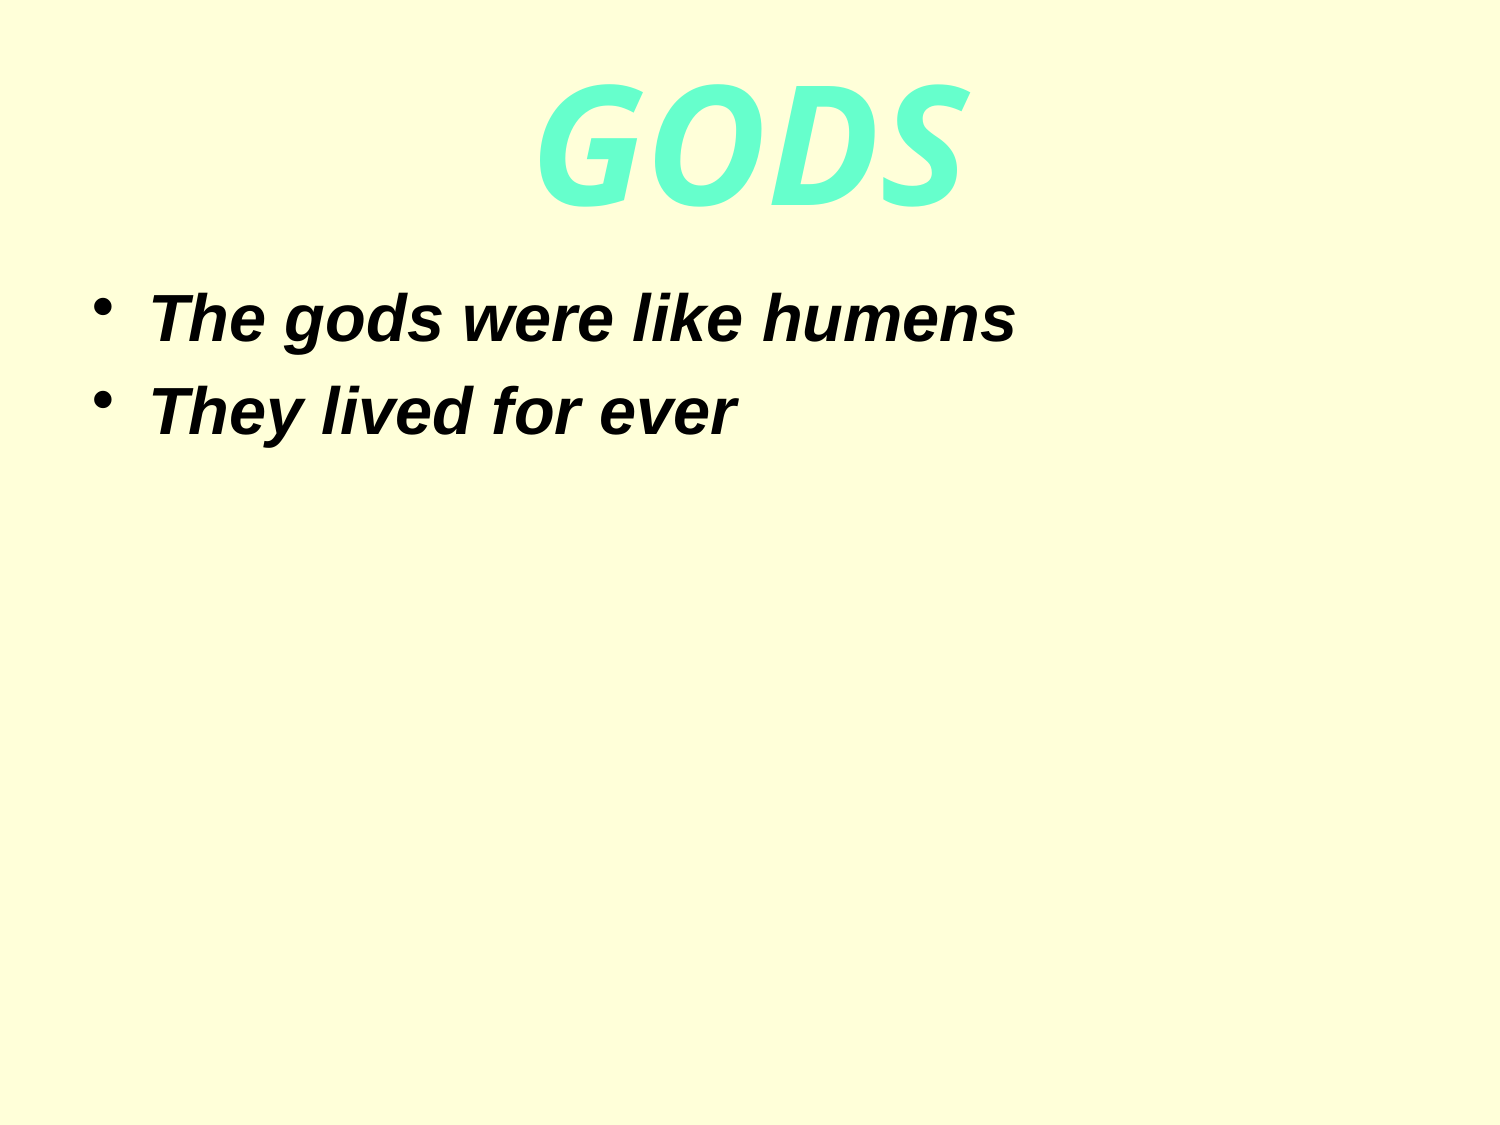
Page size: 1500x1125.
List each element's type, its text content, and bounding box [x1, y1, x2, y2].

title GODS [75, 45, 1425, 233]
list The gods were like humens They lived for ever [76, 267, 1427, 1010]
